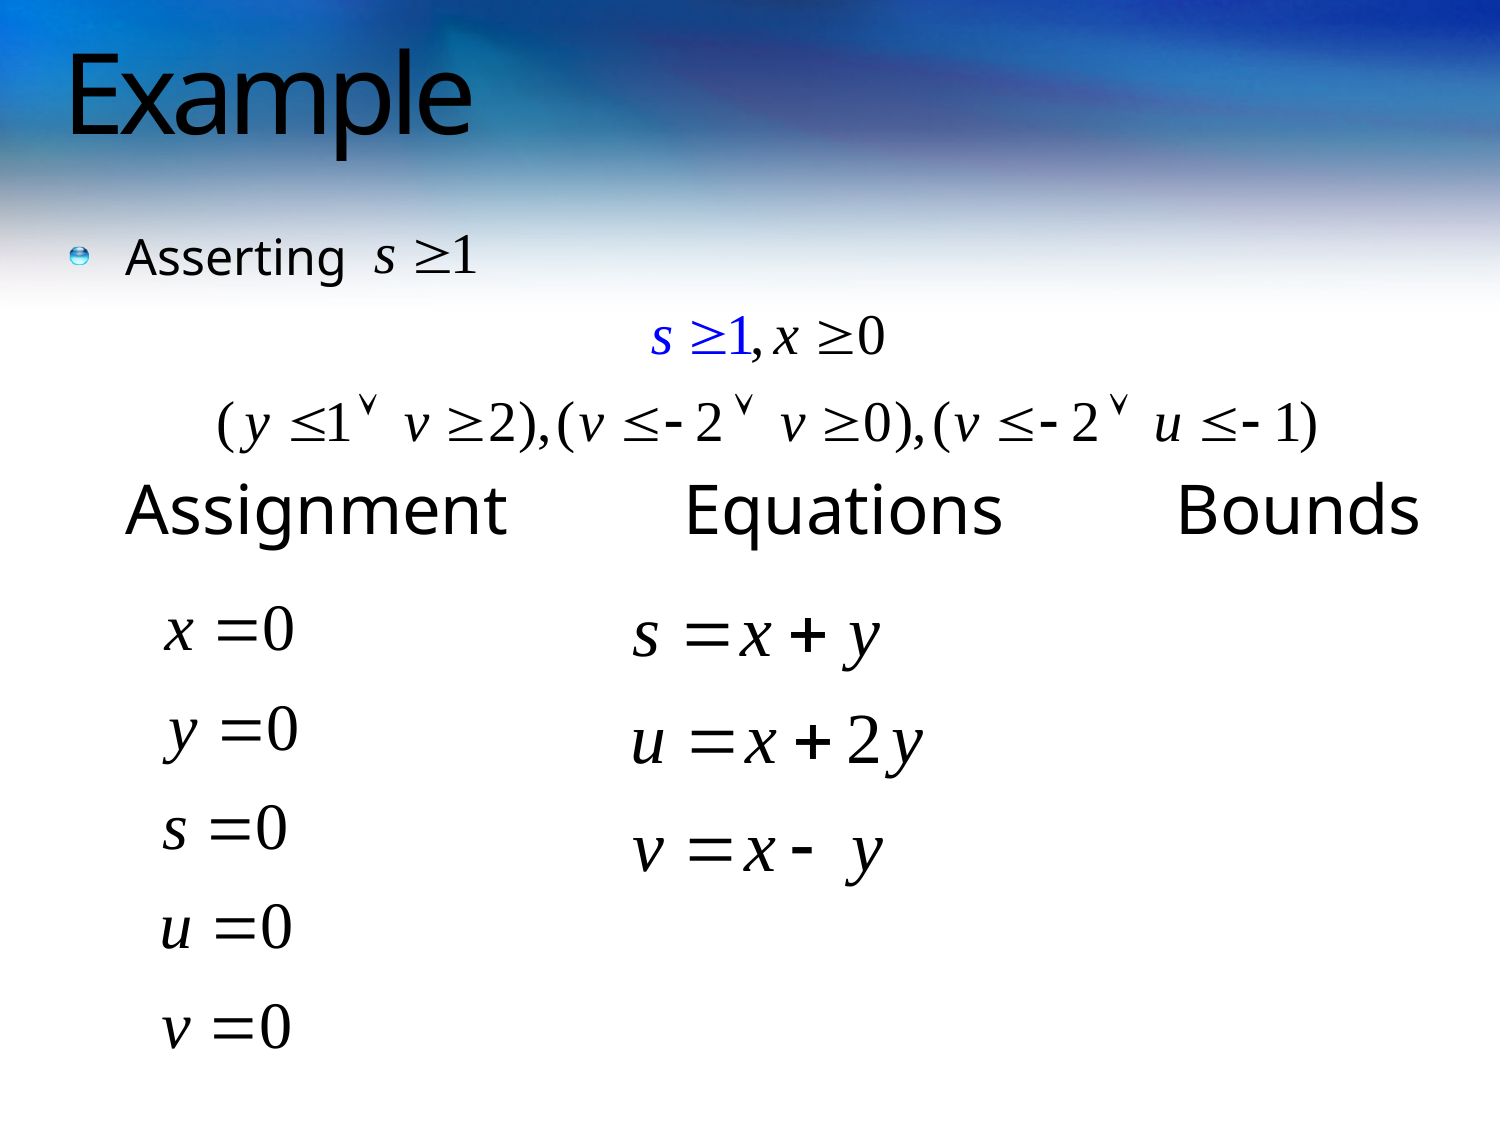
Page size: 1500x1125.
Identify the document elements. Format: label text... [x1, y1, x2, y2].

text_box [363, 220, 485, 289]
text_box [150, 589, 312, 1065]
list Asserting Assignment Equations Bounds [62, 231, 1438, 562]
title Example [62, 37, 1438, 162]
picture [0, 0, 1500, 1125]
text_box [208, 303, 1330, 467]
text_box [620, 601, 939, 903]
